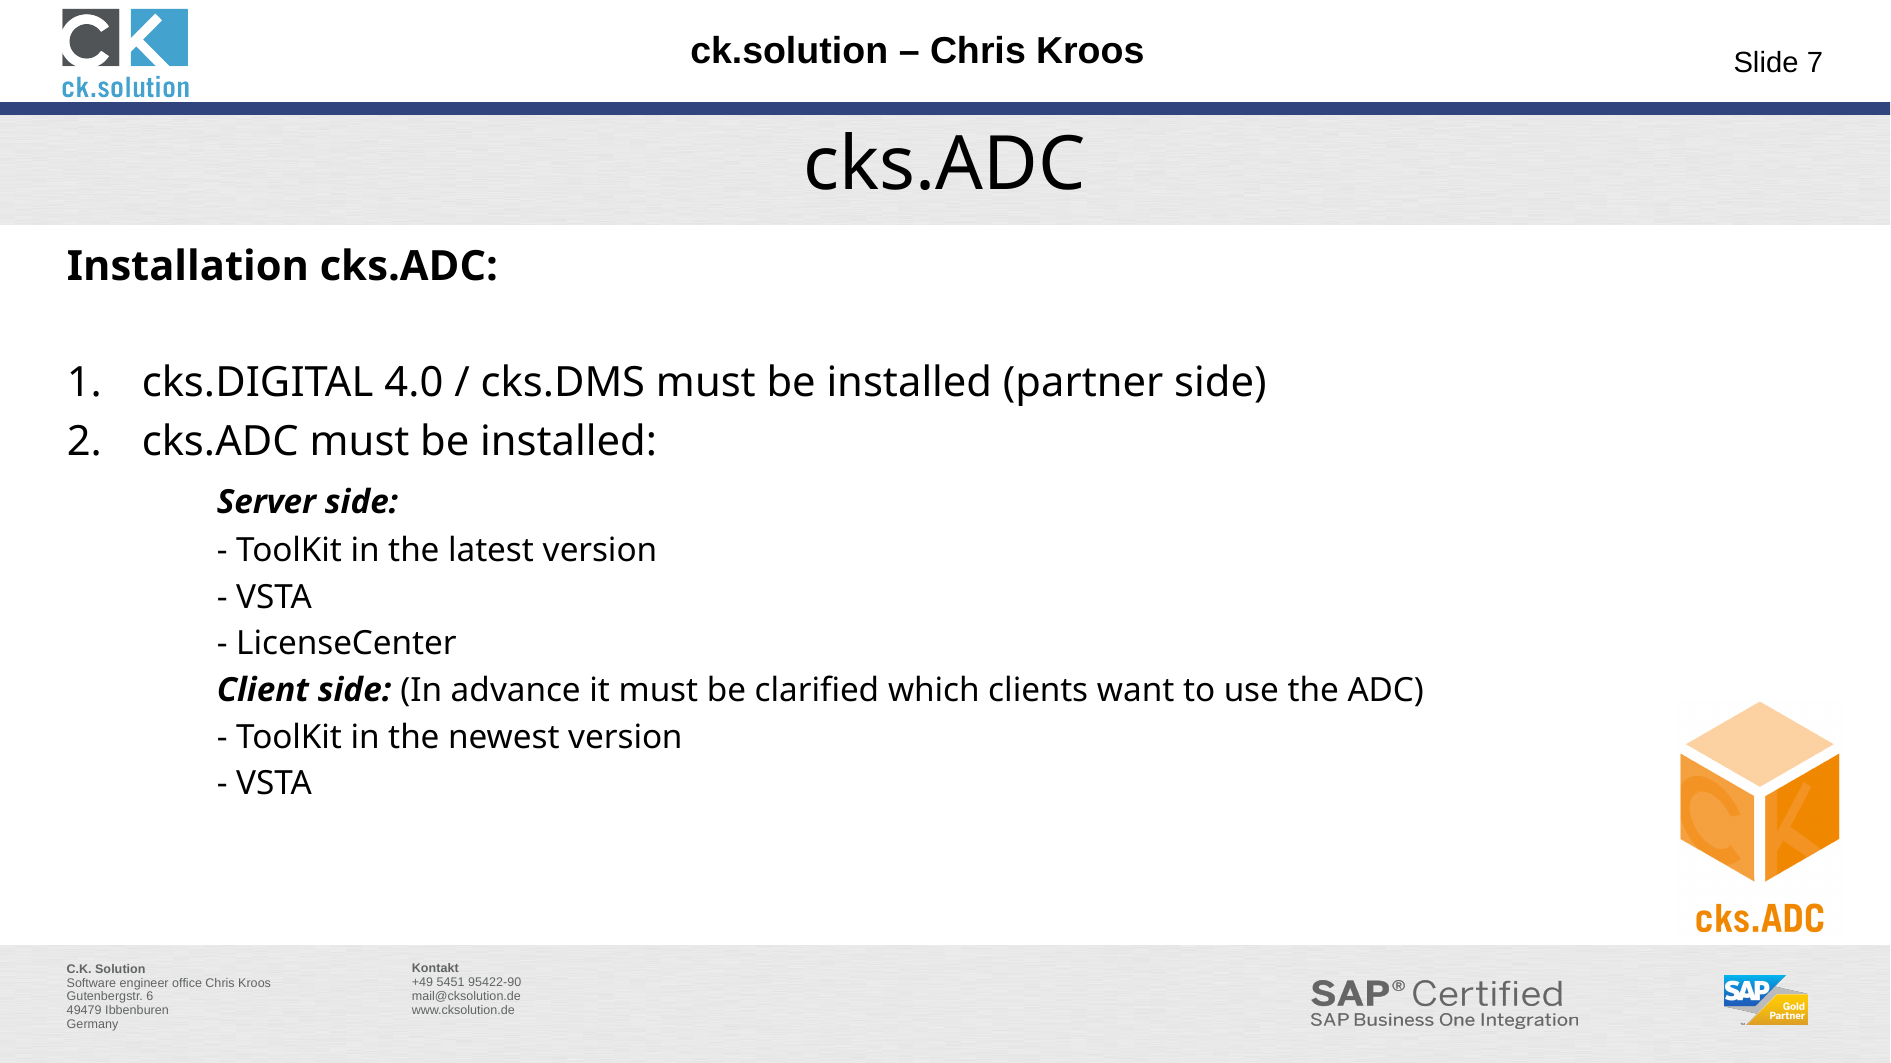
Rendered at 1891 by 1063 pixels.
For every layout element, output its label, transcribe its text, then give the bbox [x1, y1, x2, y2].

slide_number Slide 7 [1594, 36, 1838, 92]
title cks.ADC [51, 117, 1839, 201]
picture [0, 0, 1891, 225]
list Installation cks.ADC: cks.DIGITAL 4.0 / cks.DMS must be installed (partner side) cks.ADC must be installed: Server side: - ToolKit in the latest version - VSTA - LicenseCenter Client side: (In advance it must be clarified which clients want to use the ADC) - ToolKit in the newest version - VSTA [51, 230, 1839, 940]
picture [0, 945, 1891, 1063]
picture [1677, 699, 1843, 938]
